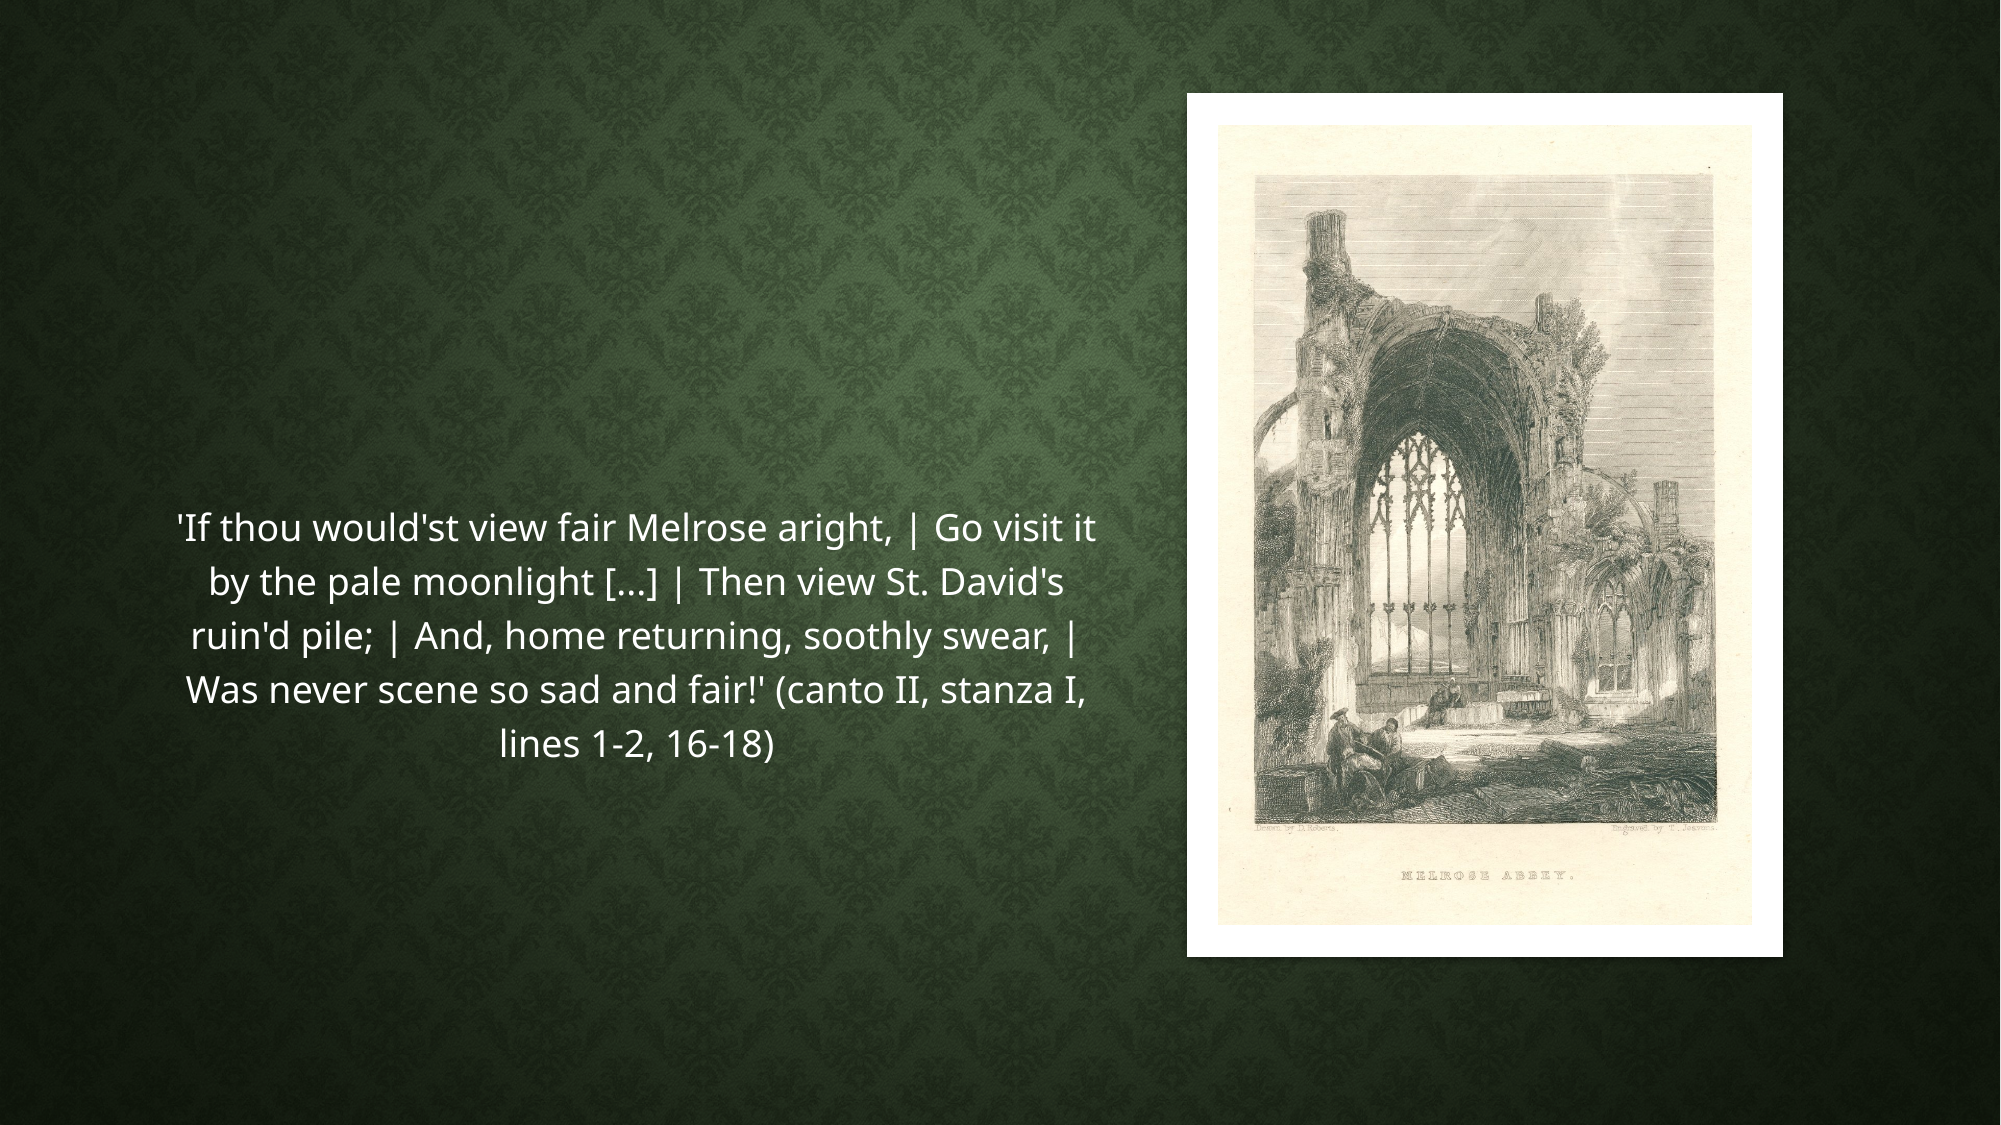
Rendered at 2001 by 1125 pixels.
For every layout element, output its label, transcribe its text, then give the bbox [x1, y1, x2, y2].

picture [1217, 123, 1753, 926]
list 'If thou would'st view fair Melrose aright, | Go visit it by the pale moonlight [...] | Then view St. David's ruin'd pile; | And, home returning, soothly swear, | Was never scene so sad and fair!' (canto II, stanza I, lines 1-2, 16-18) [149, 487, 1124, 950]
